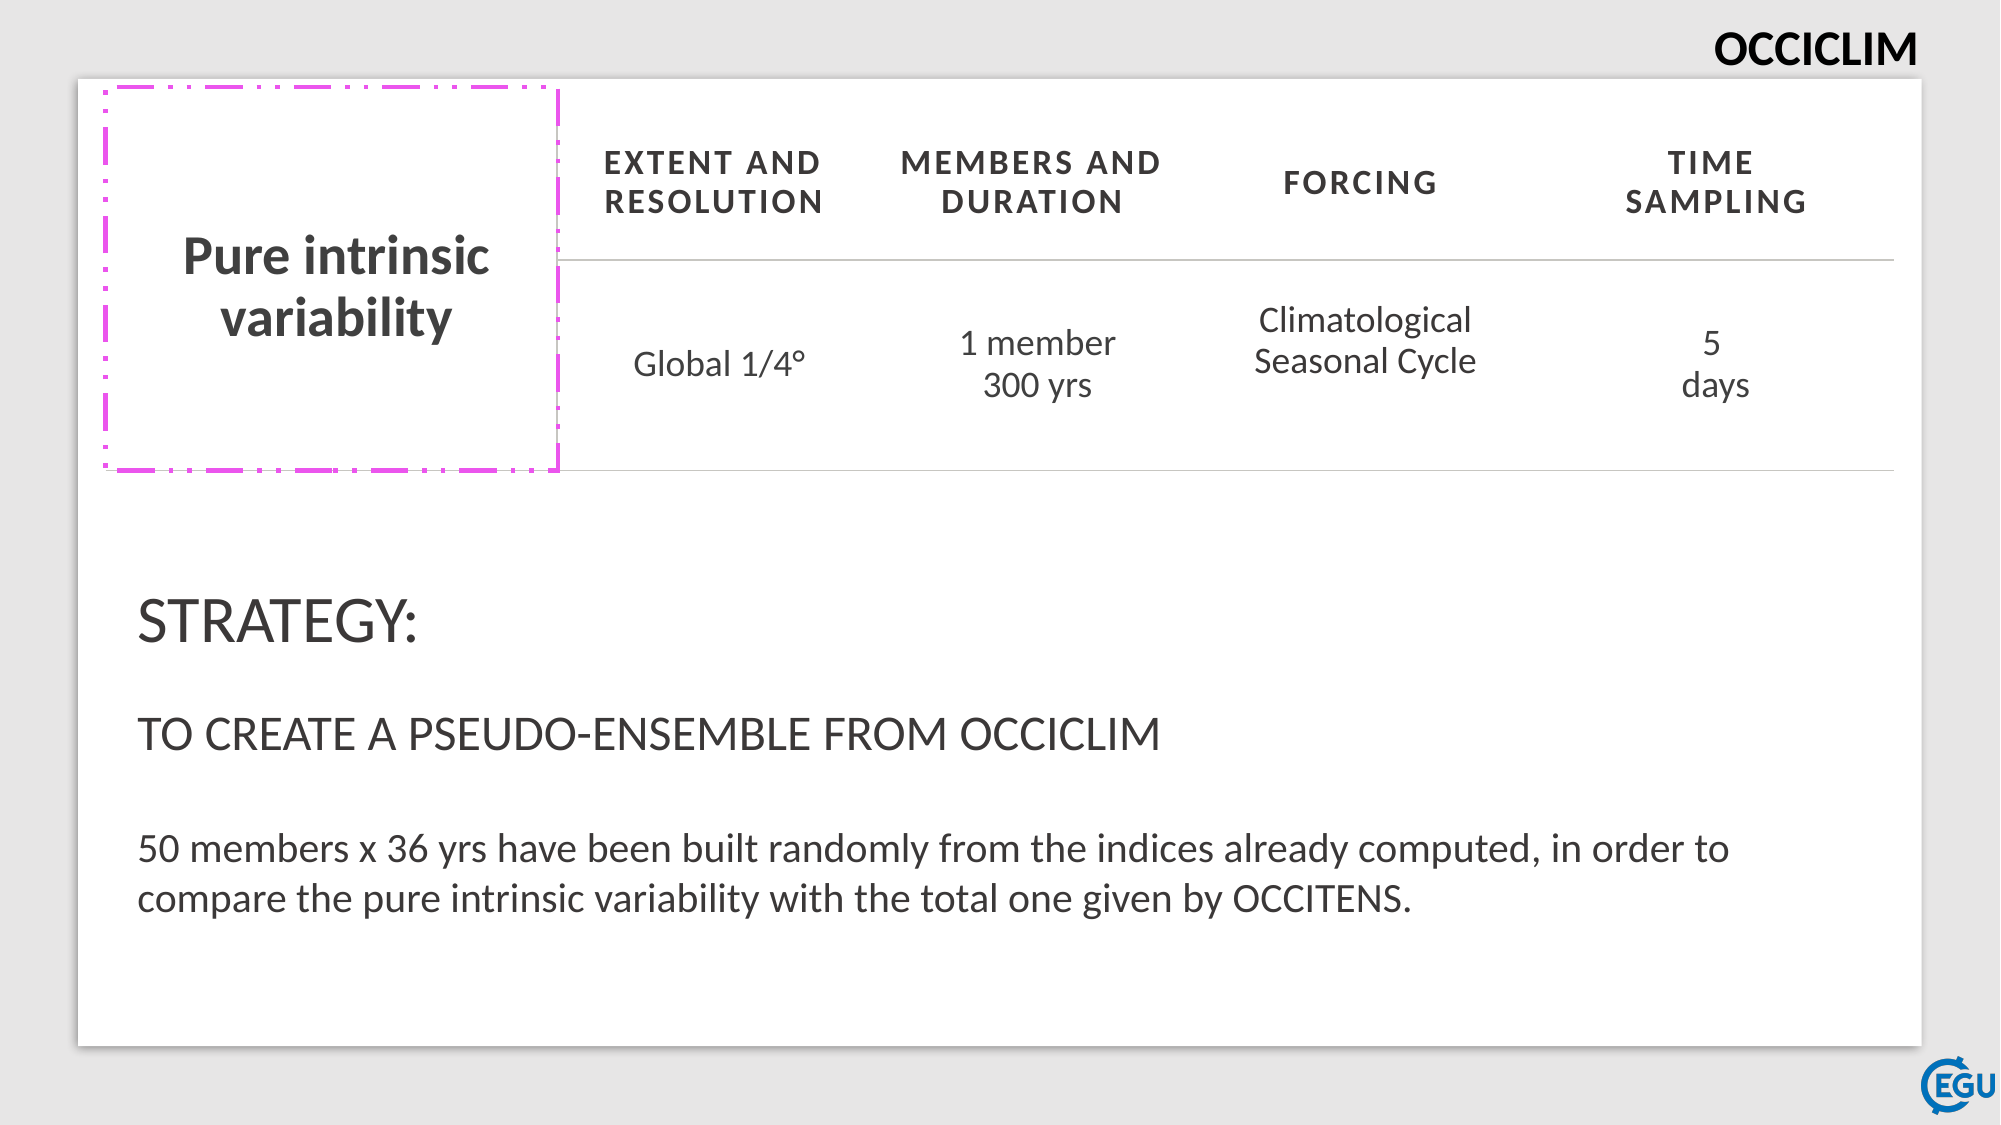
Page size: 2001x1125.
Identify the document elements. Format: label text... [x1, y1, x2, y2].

text_box [105, 86, 559, 471]
table_cell 1 member 300 yrs [870, 261, 1194, 470]
table_cell Climatological Seasonal Cycle [1194, 261, 1526, 470]
table_cell 5 days [1526, 261, 1894, 470]
picture [1921, 1056, 1995, 1115]
text_box OCCICLIM [1699, 2, 1934, 83]
table_header MEMBERS AND DURATION [870, 107, 1194, 259]
table_cell Global 1/4° [559, 261, 870, 470]
table_header EXTENT AND resolution [559, 107, 870, 259]
table_header Forcing [1194, 107, 1526, 259]
text_box STRATEGY: TO CREATE A PSEUDO-ENSEMBLE FROM OCCICLIM 50 members x 36 yrs have been built randomly from the indices already computed, in order to compare the pure intrinsic variability with the total one given by OCCITENS. [122, 567, 1895, 928]
table_header Time sampling [1526, 107, 1894, 259]
text_box [77, 78, 1923, 1047]
text_box [0, 0, 2000, 1125]
